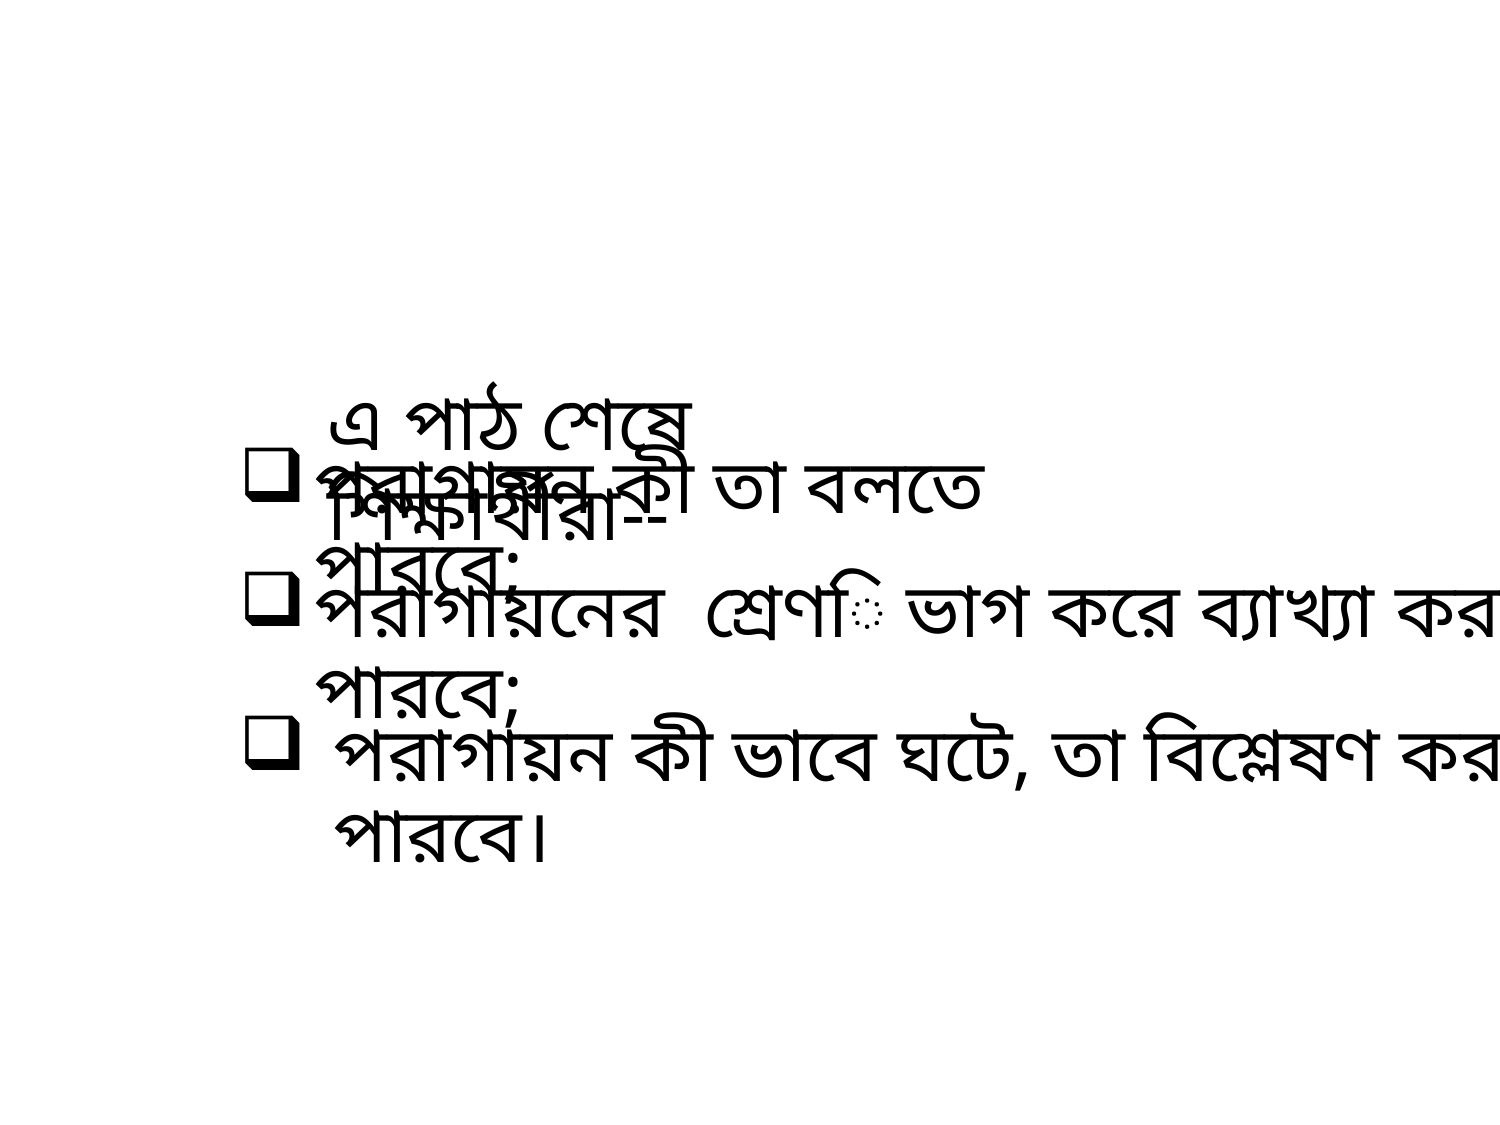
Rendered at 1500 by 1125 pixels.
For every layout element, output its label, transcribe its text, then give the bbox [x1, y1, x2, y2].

text_box পরাগায়নের শ্রেণি ভাগ করে ব্যাখ্যা করতে পারবে; [219, 595, 1500, 713]
text_box পরাগায়ন কী ভাবে ঘটে, তা বিশ্লেষণ করতে পারবে। [219, 739, 1500, 856]
text_box এ পাঠ শেষে শিক্ষার্থীরা-- [313, 368, 915, 491]
text_box পরাগায়ন কী তা বলতে পারবে; [219, 491, 1063, 569]
